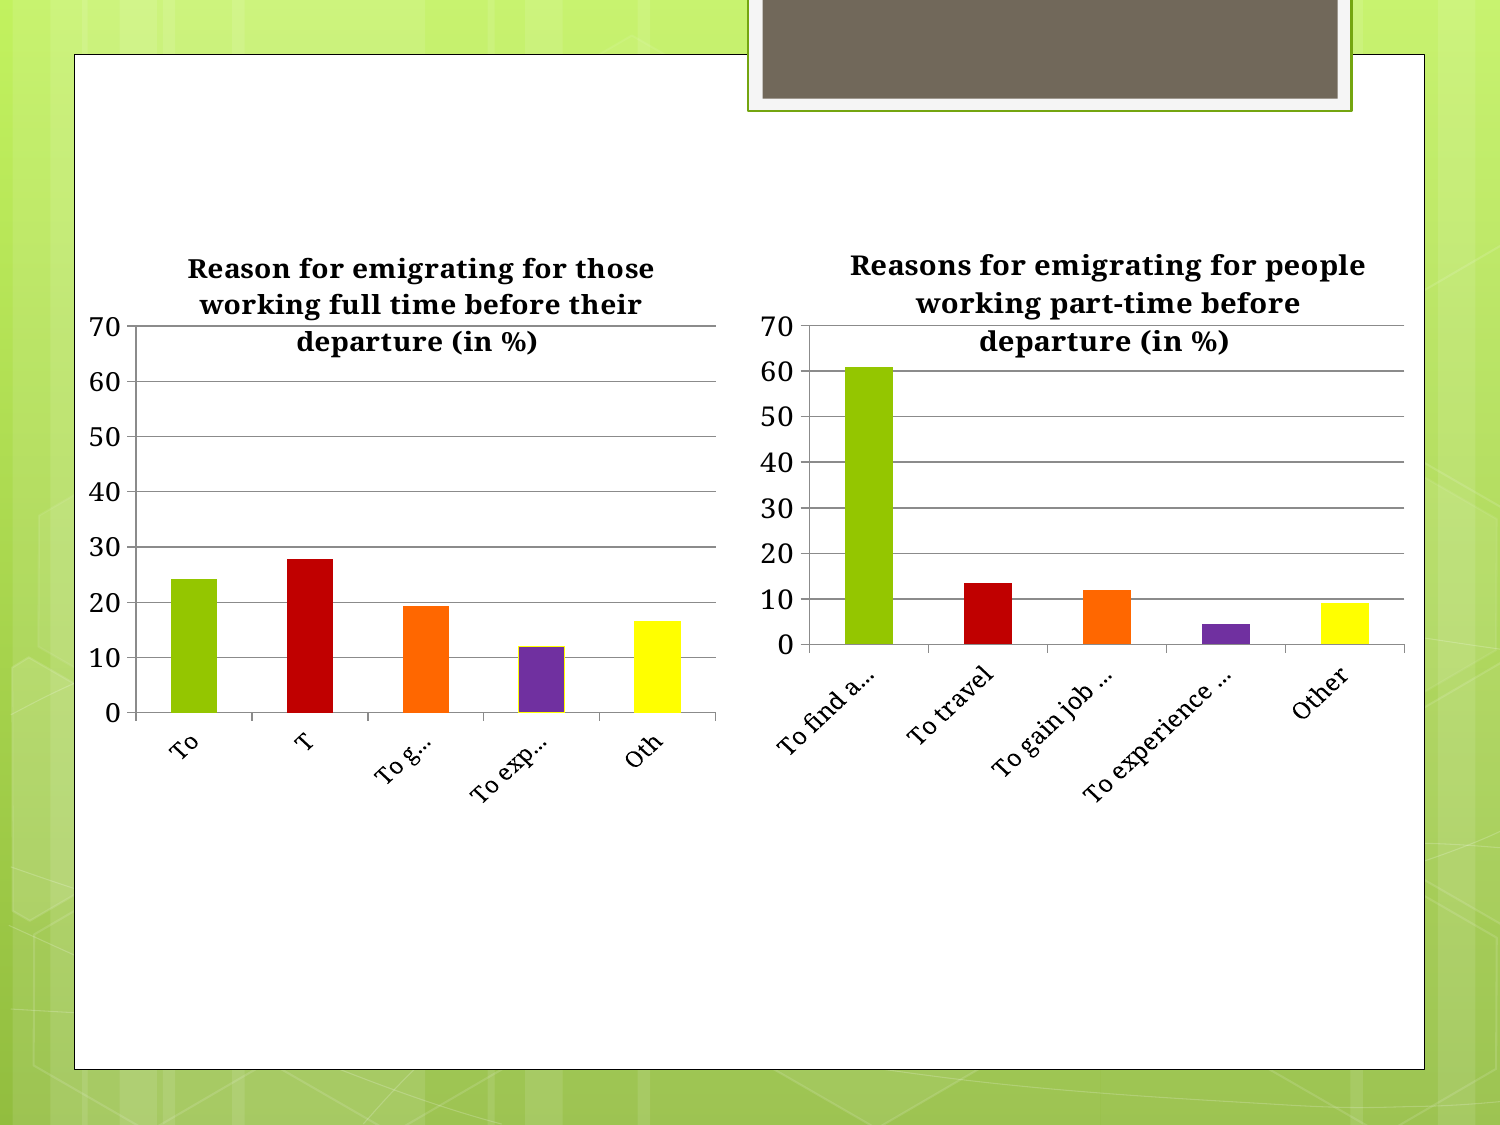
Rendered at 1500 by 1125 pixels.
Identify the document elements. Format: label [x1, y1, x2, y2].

chart [749, 196, 1426, 811]
chart [88, 231, 727, 811]
